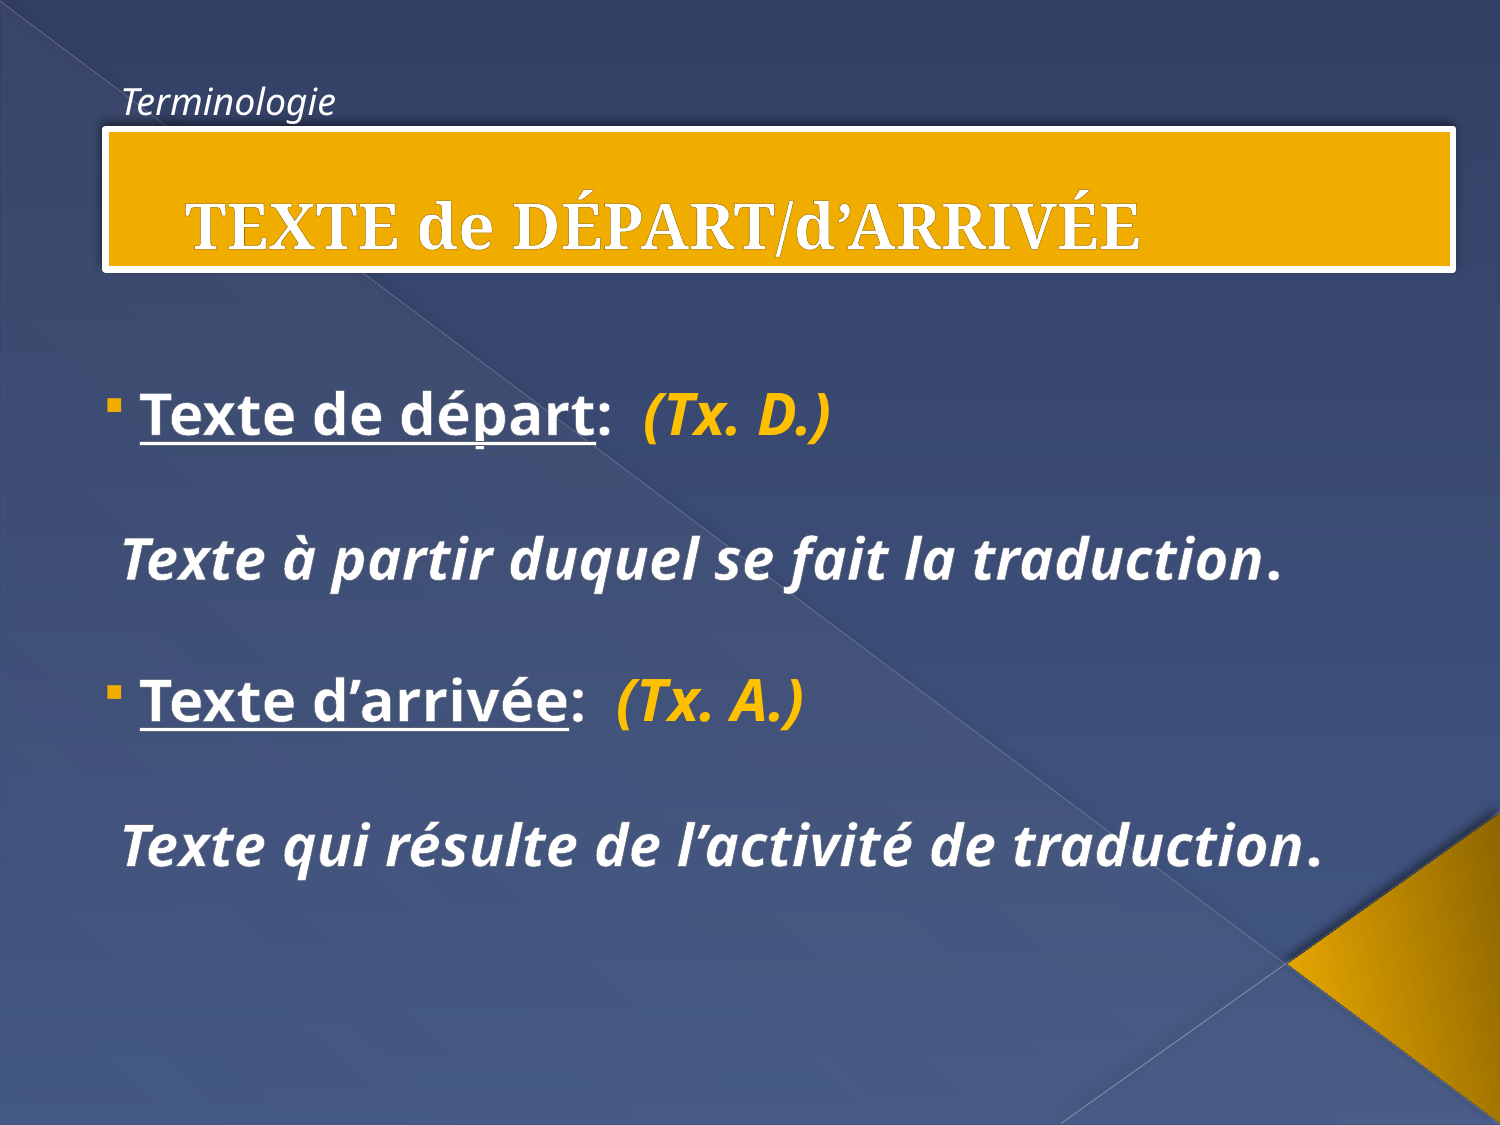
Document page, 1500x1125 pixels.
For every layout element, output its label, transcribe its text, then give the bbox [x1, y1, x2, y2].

title TEXTE de DÉPART/d’ARRIVÉE [102, 126, 1456, 273]
text_box Terminologie [105, 70, 493, 130]
subtitle Texte de départ: (Tx. D.) Texte à partir duquel se fait la traduction. Texte d’arrivée: (Tx. A.) Texte qui résulte de l’activité de traduction. [88, 369, 1477, 891]
